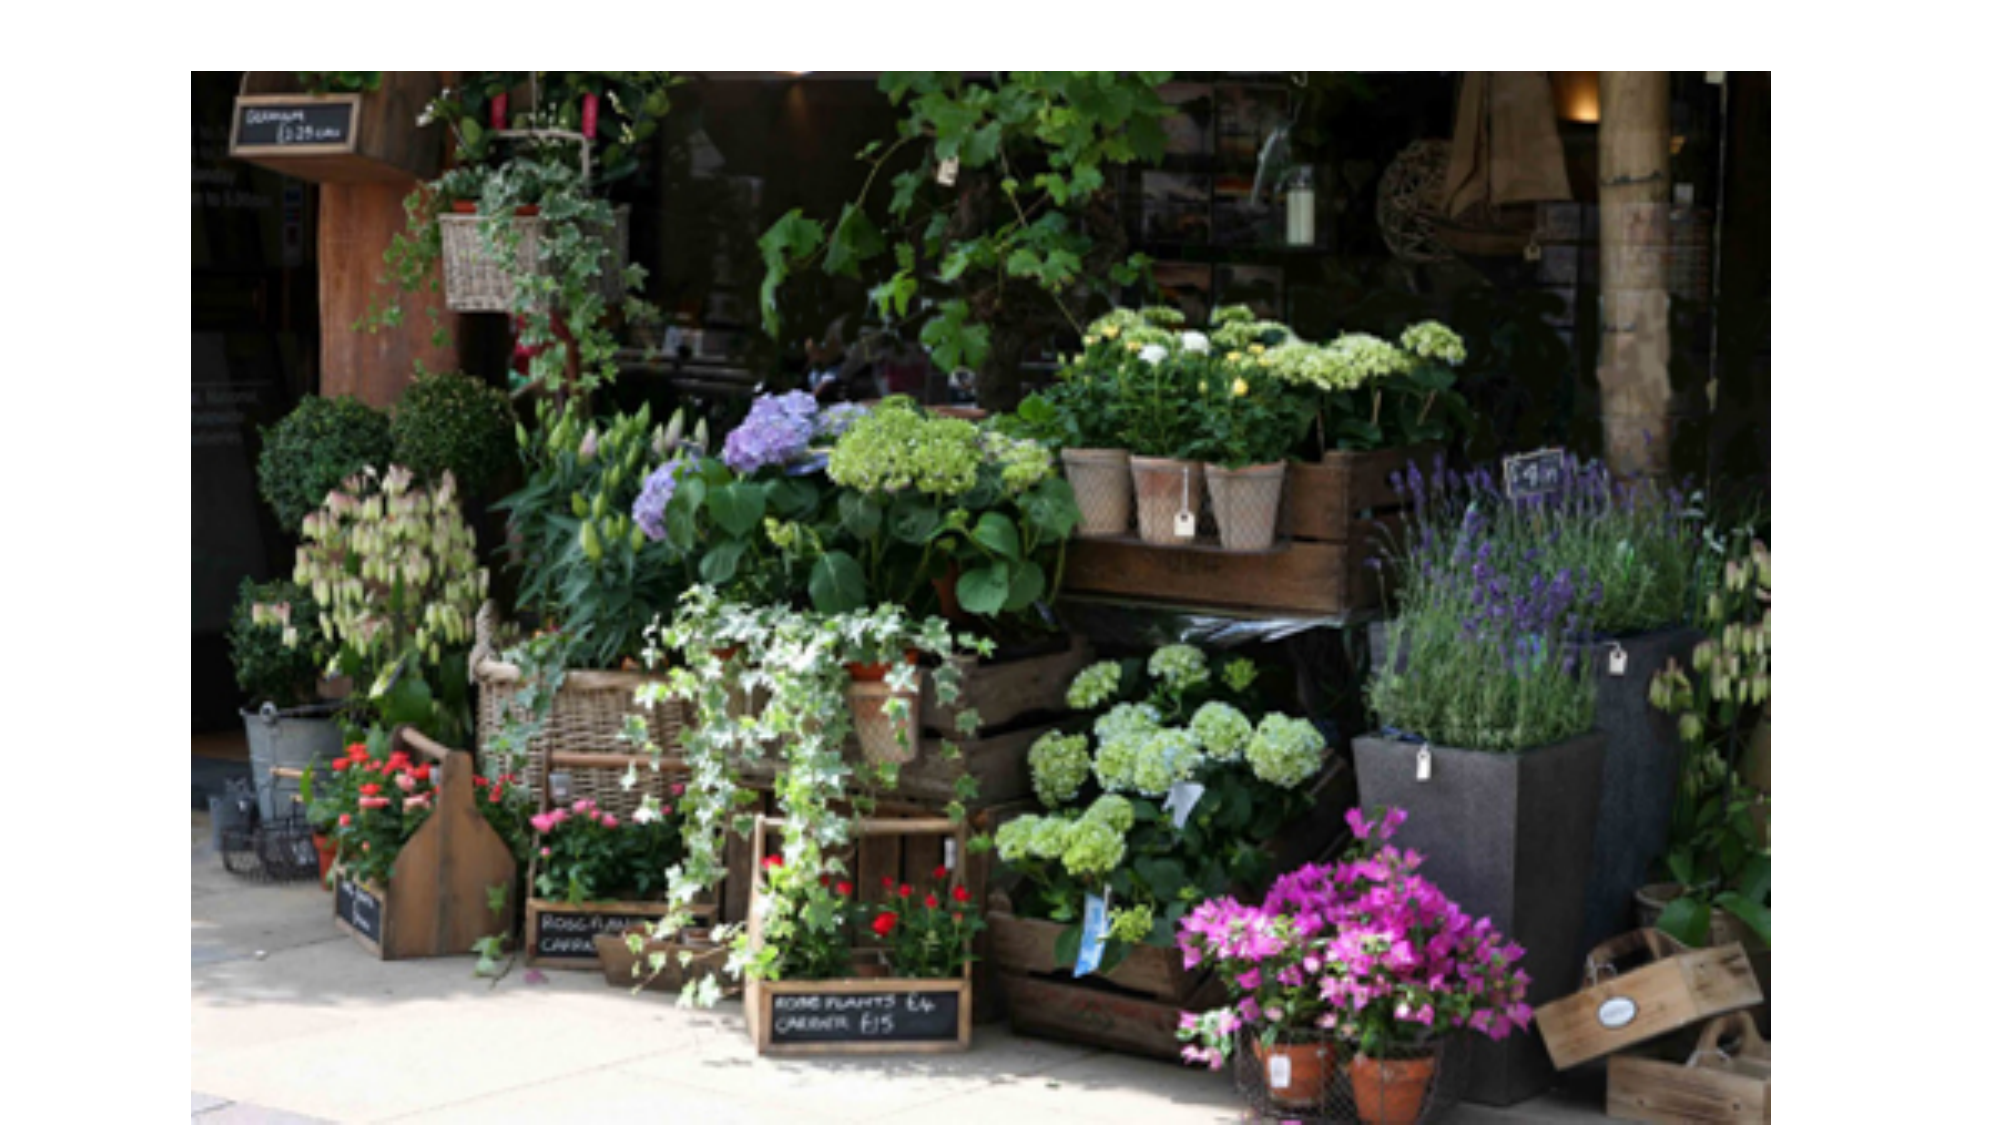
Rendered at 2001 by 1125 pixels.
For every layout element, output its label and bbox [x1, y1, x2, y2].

picture [191, 71, 1771, 1125]
